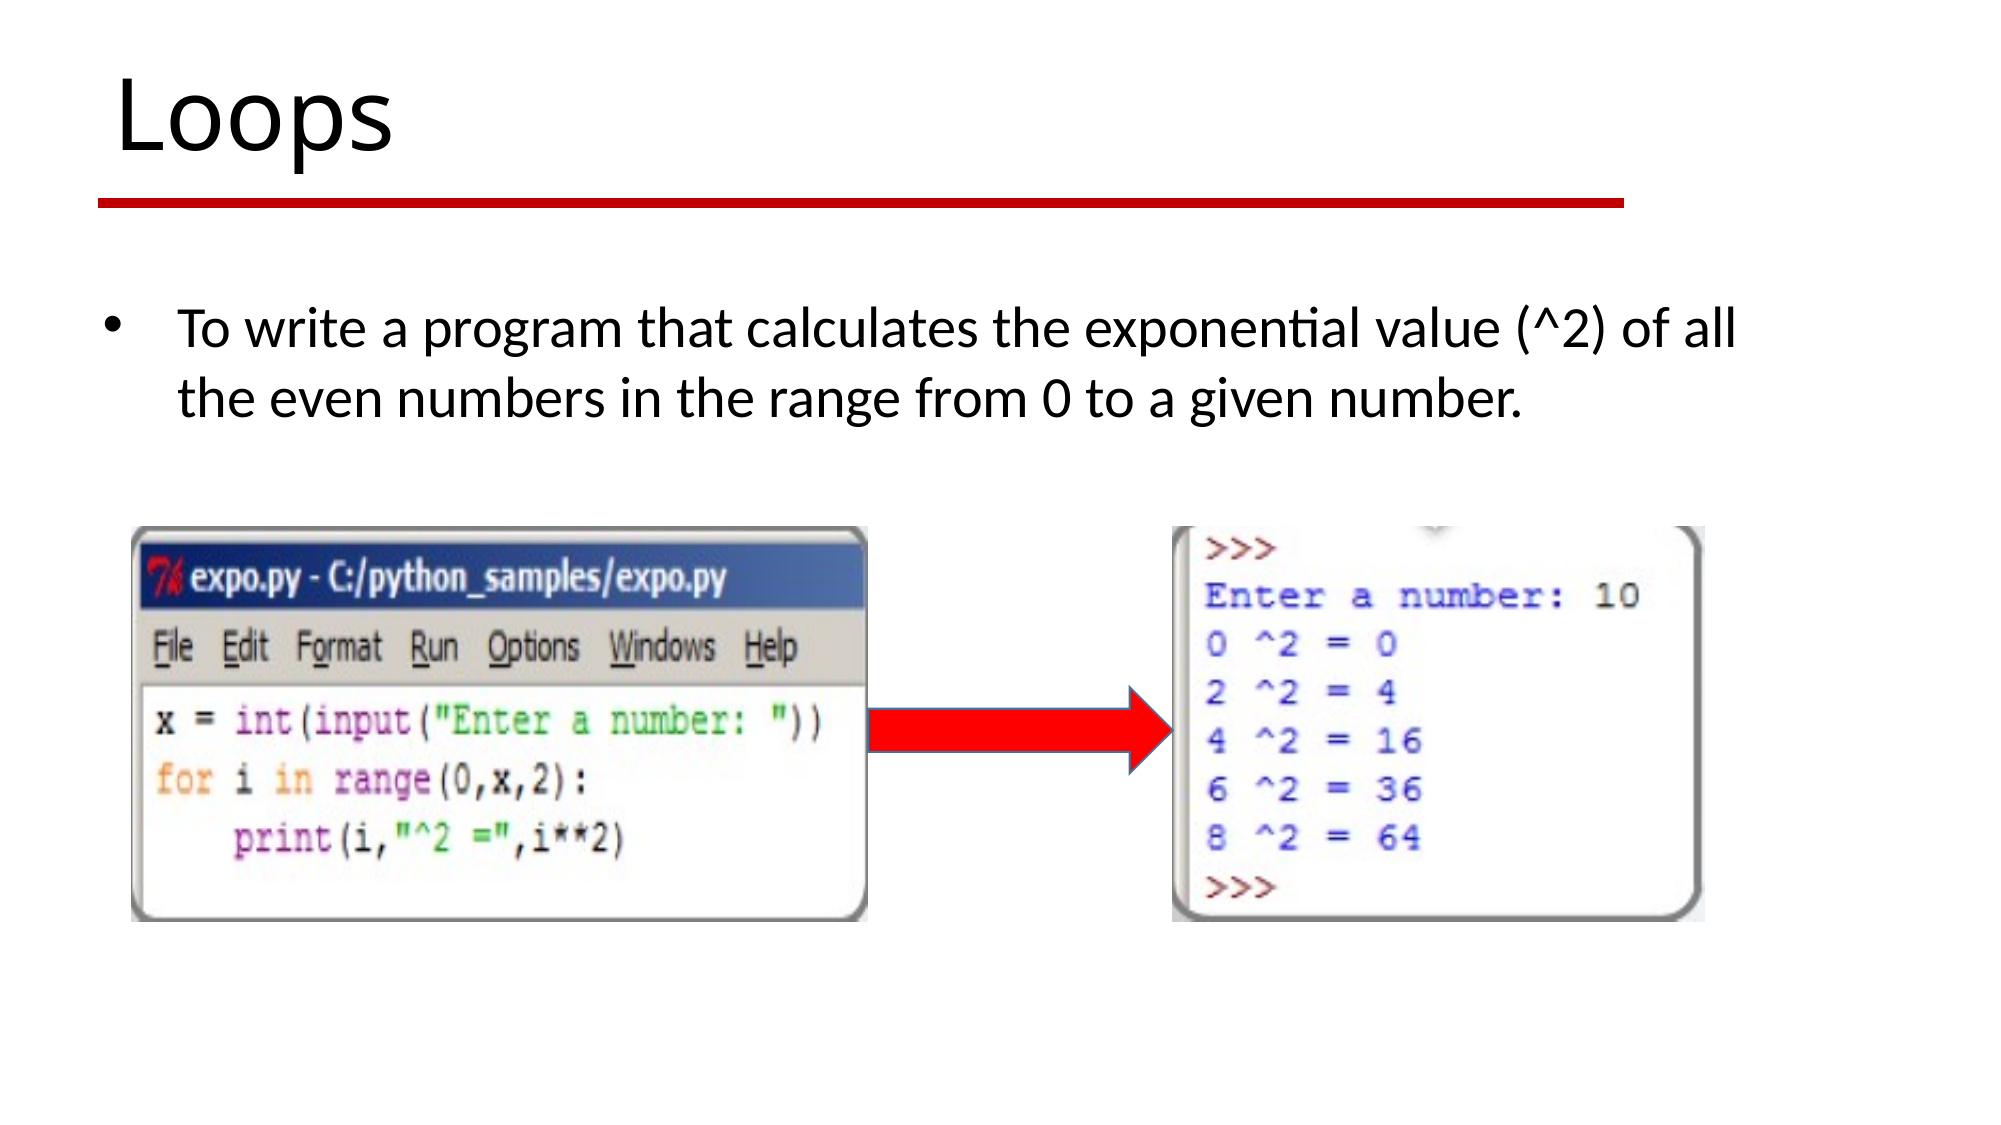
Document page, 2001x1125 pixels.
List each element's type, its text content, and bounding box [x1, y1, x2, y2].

title Loops [98, 9, 1823, 228]
text_box [868, 684, 1172, 776]
picture [131, 526, 868, 922]
picture [1172, 526, 1705, 922]
text_box To write a program that calculates the exponential value (^2) of all the even numbers in the range from 0 to a given number. [87, 281, 1834, 436]
